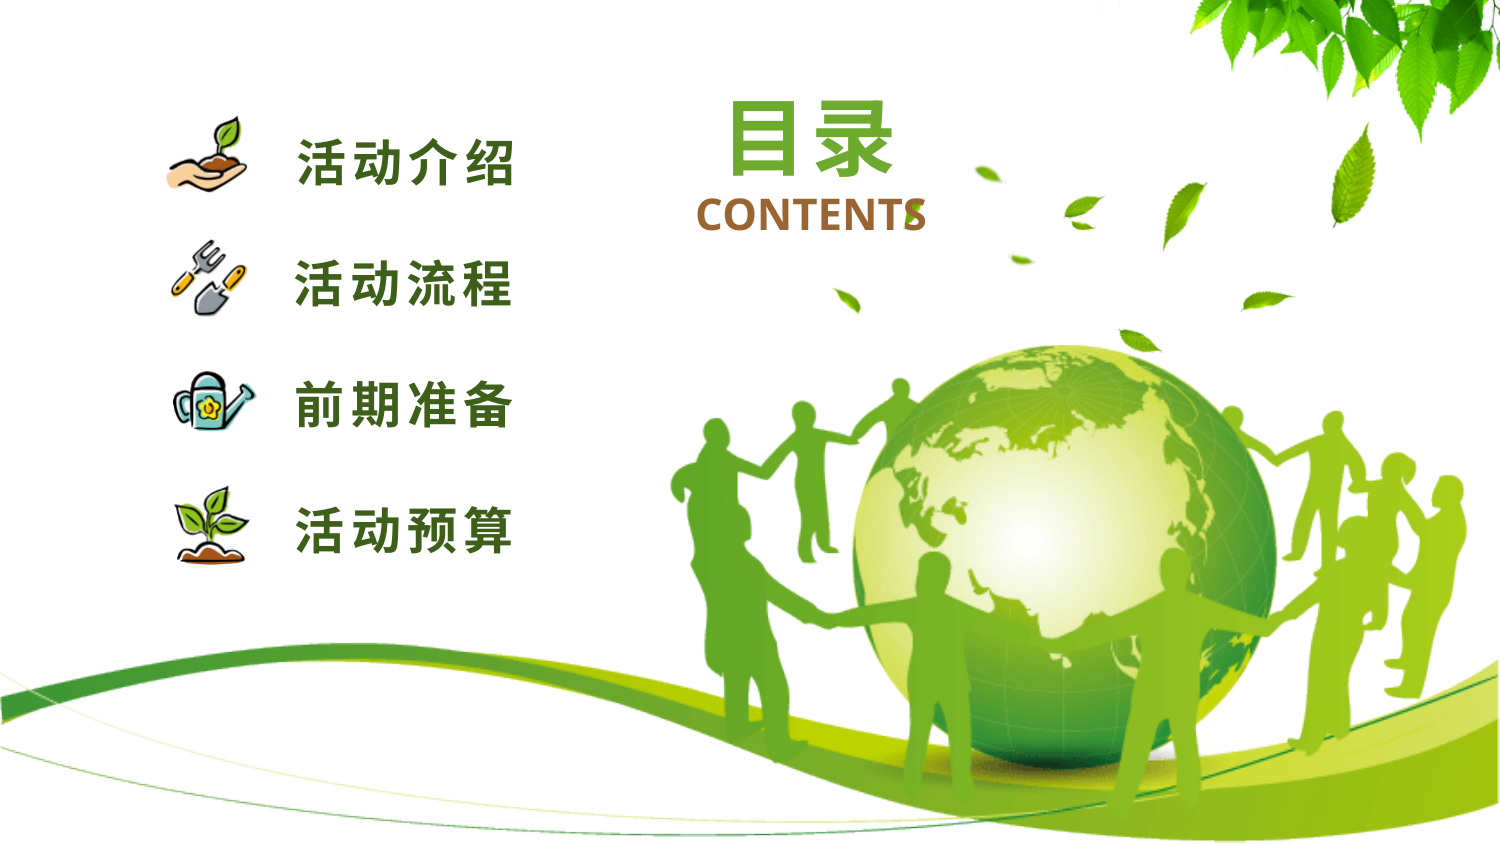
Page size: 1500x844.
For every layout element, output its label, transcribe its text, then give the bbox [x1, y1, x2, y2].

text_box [171, 480, 616, 568]
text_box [172, 360, 616, 442]
picture [0, 0, 1500, 843]
text_box 目录 CONTENTS [658, 78, 965, 245]
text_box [157, 114, 618, 200]
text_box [162, 238, 615, 322]
